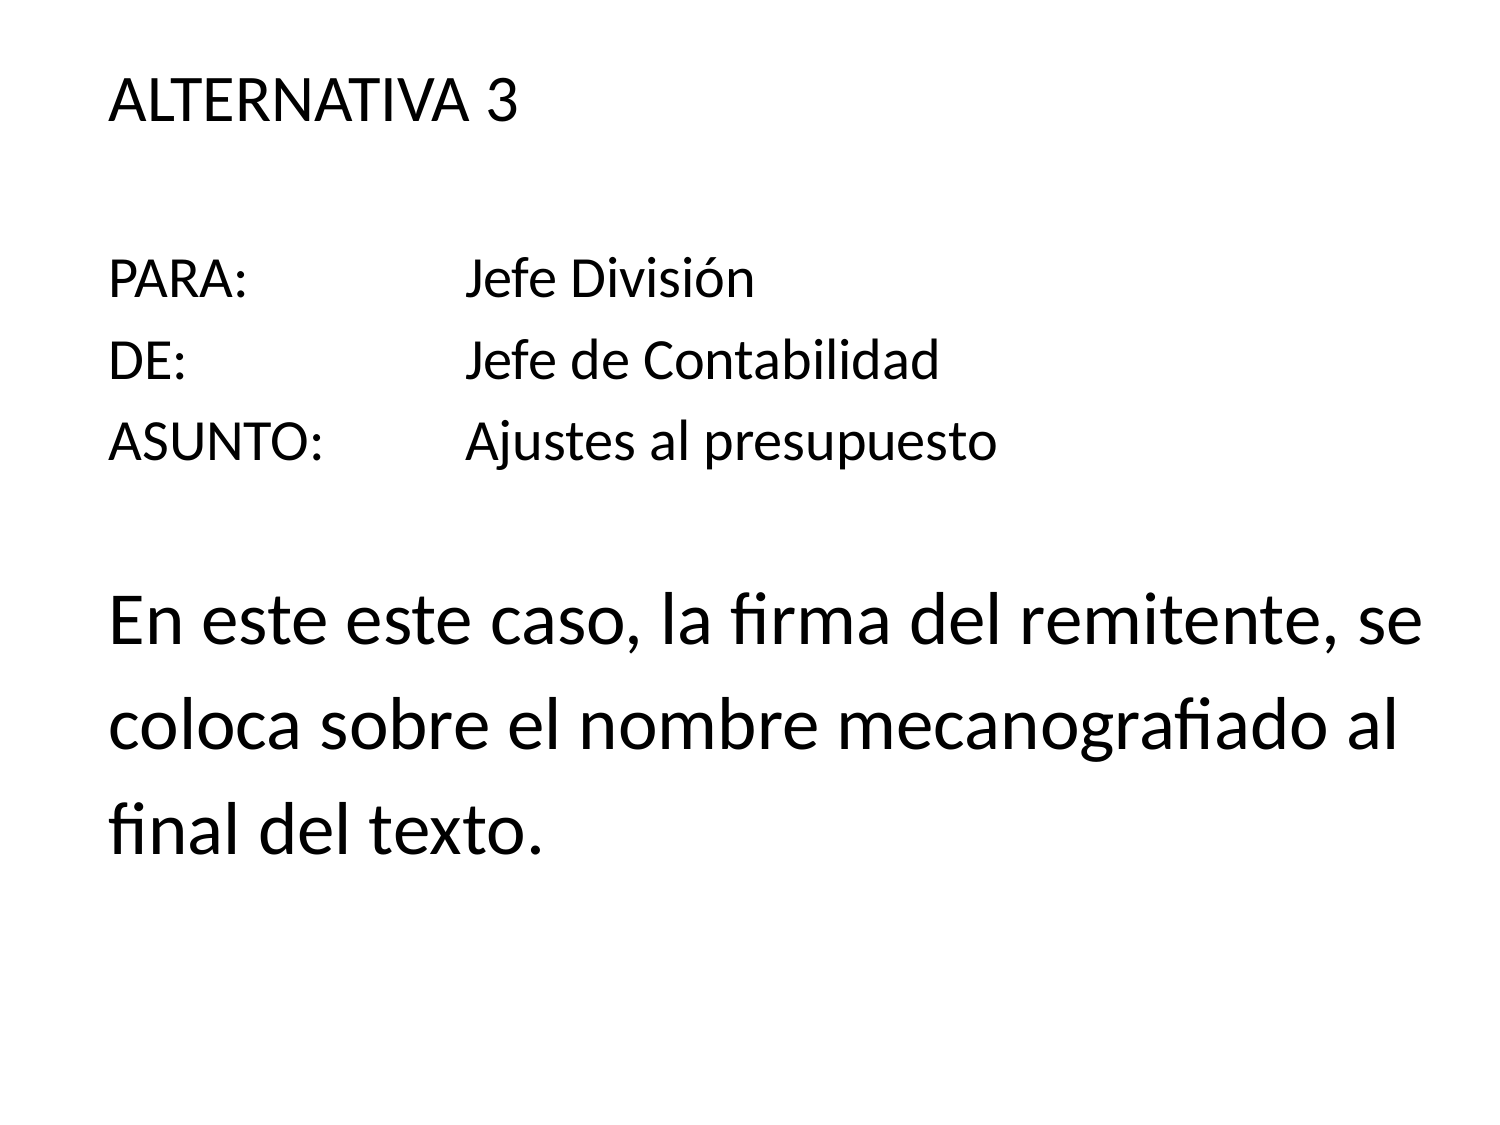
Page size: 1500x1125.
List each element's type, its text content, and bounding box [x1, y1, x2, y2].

list ALTERNATIVA 3 PARA: Jefe División DE: Jefe de Contabilidad ASUNTO: Ajustes al presupuesto En este este caso, la firma del remitente, se coloca sobre el nombre mecanografiado al final del texto. [93, 46, 1454, 1055]
